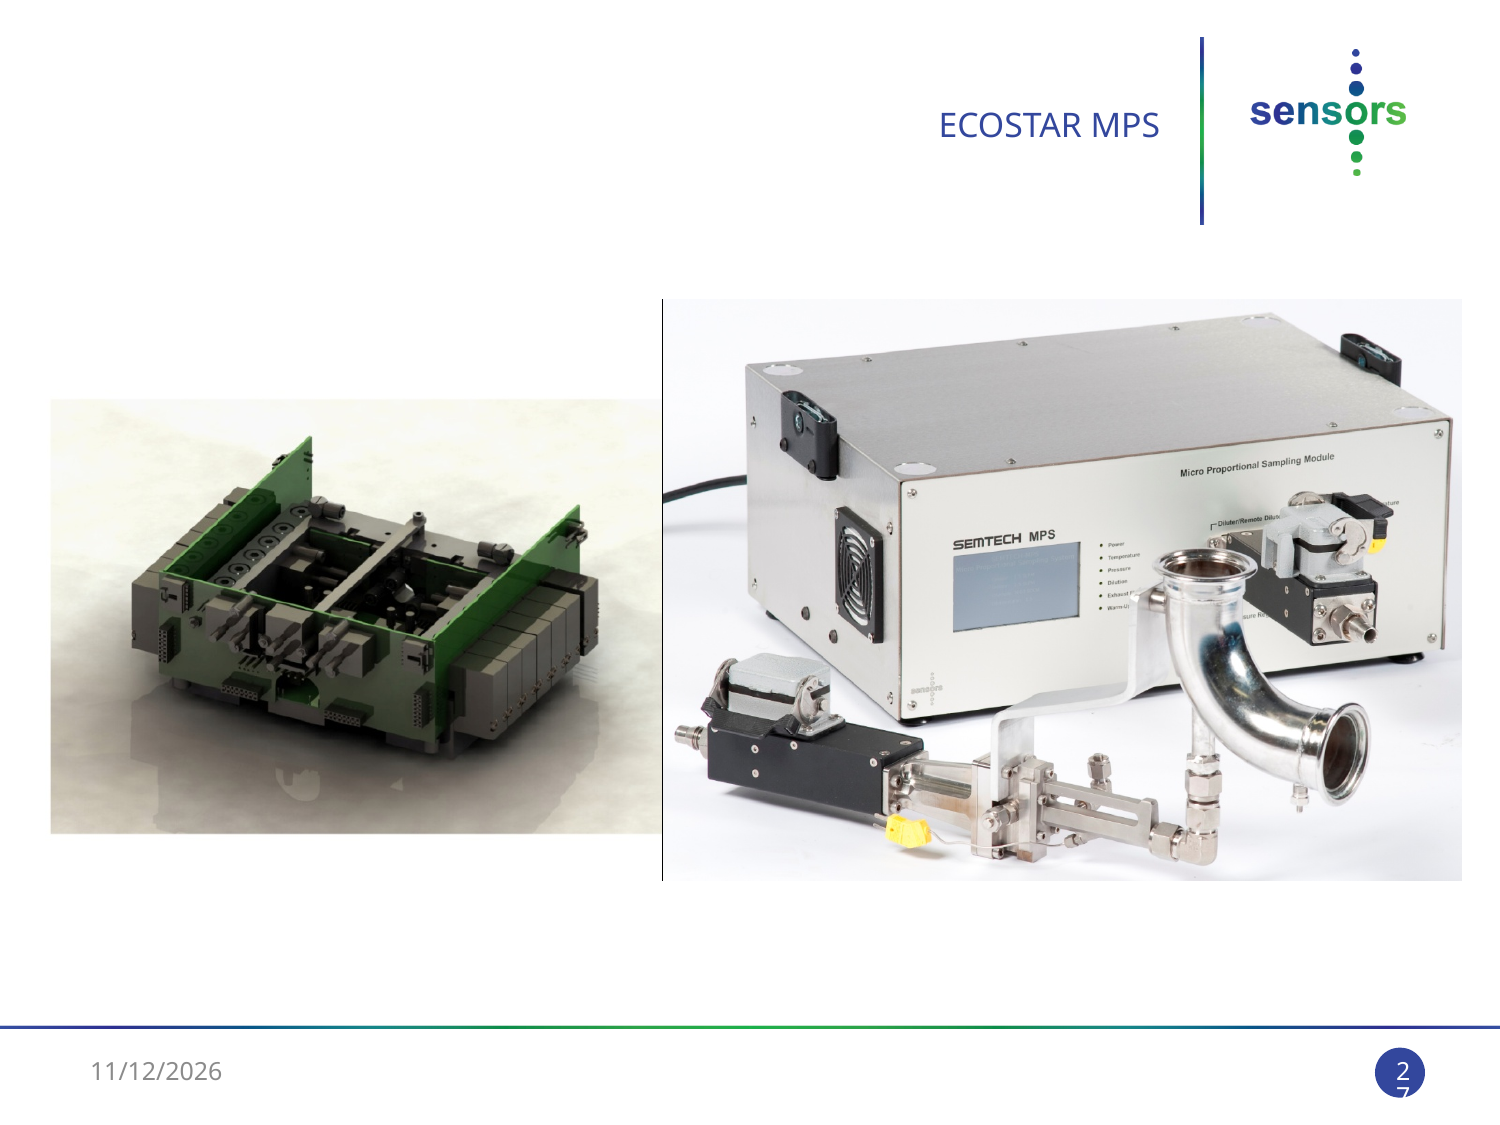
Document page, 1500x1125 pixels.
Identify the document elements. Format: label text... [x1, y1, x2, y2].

picture [1200, 37, 1205, 225]
picture [1250, 49, 1406, 176]
picture [0, 374, 662, 855]
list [662, 299, 1462, 881]
slide_number 27 [1381, 1042, 1419, 1103]
title ECOSTAR MPS [249, 37, 1176, 226]
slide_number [75, 1042, 425, 1103]
picture [0, 1024, 1500, 1029]
